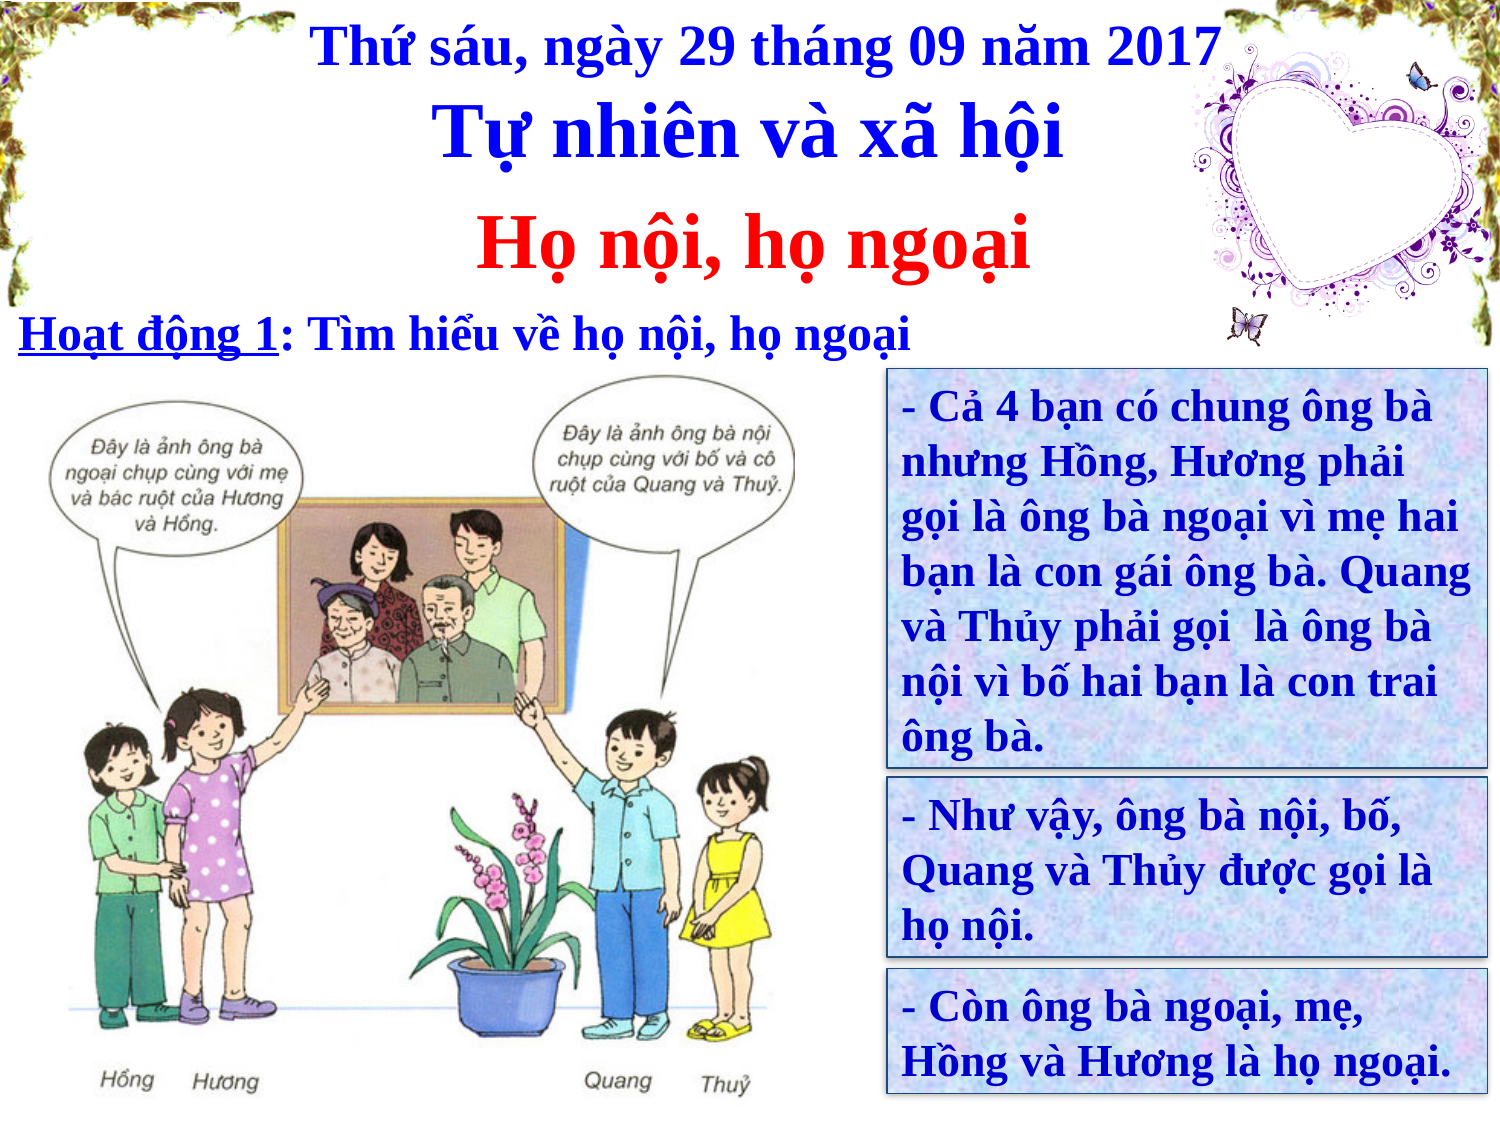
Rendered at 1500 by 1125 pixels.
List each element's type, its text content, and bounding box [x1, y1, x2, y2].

text_box Họ nội, họ ngoại [442, 181, 1047, 292]
picture [0, 1, 796, 1110]
text_box - Còn ông bà ngoại, mẹ, Hồng và Hương là họ ngoại. [886, 968, 1488, 1094]
text_box Thứ sáu, ngày 29 tháng 09 năm 2017 [396, 0, 1127, 85]
text_box Hoạt động 1: Tìm hiểu về họ nội, họ ngoại [403, 292, 928, 368]
text_box - Như vậy, ông bà nội, bố, Quang và Thủy được gọi là họ nội. [886, 776, 1488, 958]
picture [1129, 0, 1500, 467]
text_box Tự nhiên và xã hội [416, 70, 1080, 181]
text_box - Cả 4 bạn có chung ông bà nhưng Hồng, Hương phải gọi là ông bà ngoại vì mẹ hai bạn là con gái ông bà. Quang và Thủy phải gọi là ông bà nội vì bố hai bạn là con trai ông bà. [886, 368, 1488, 769]
